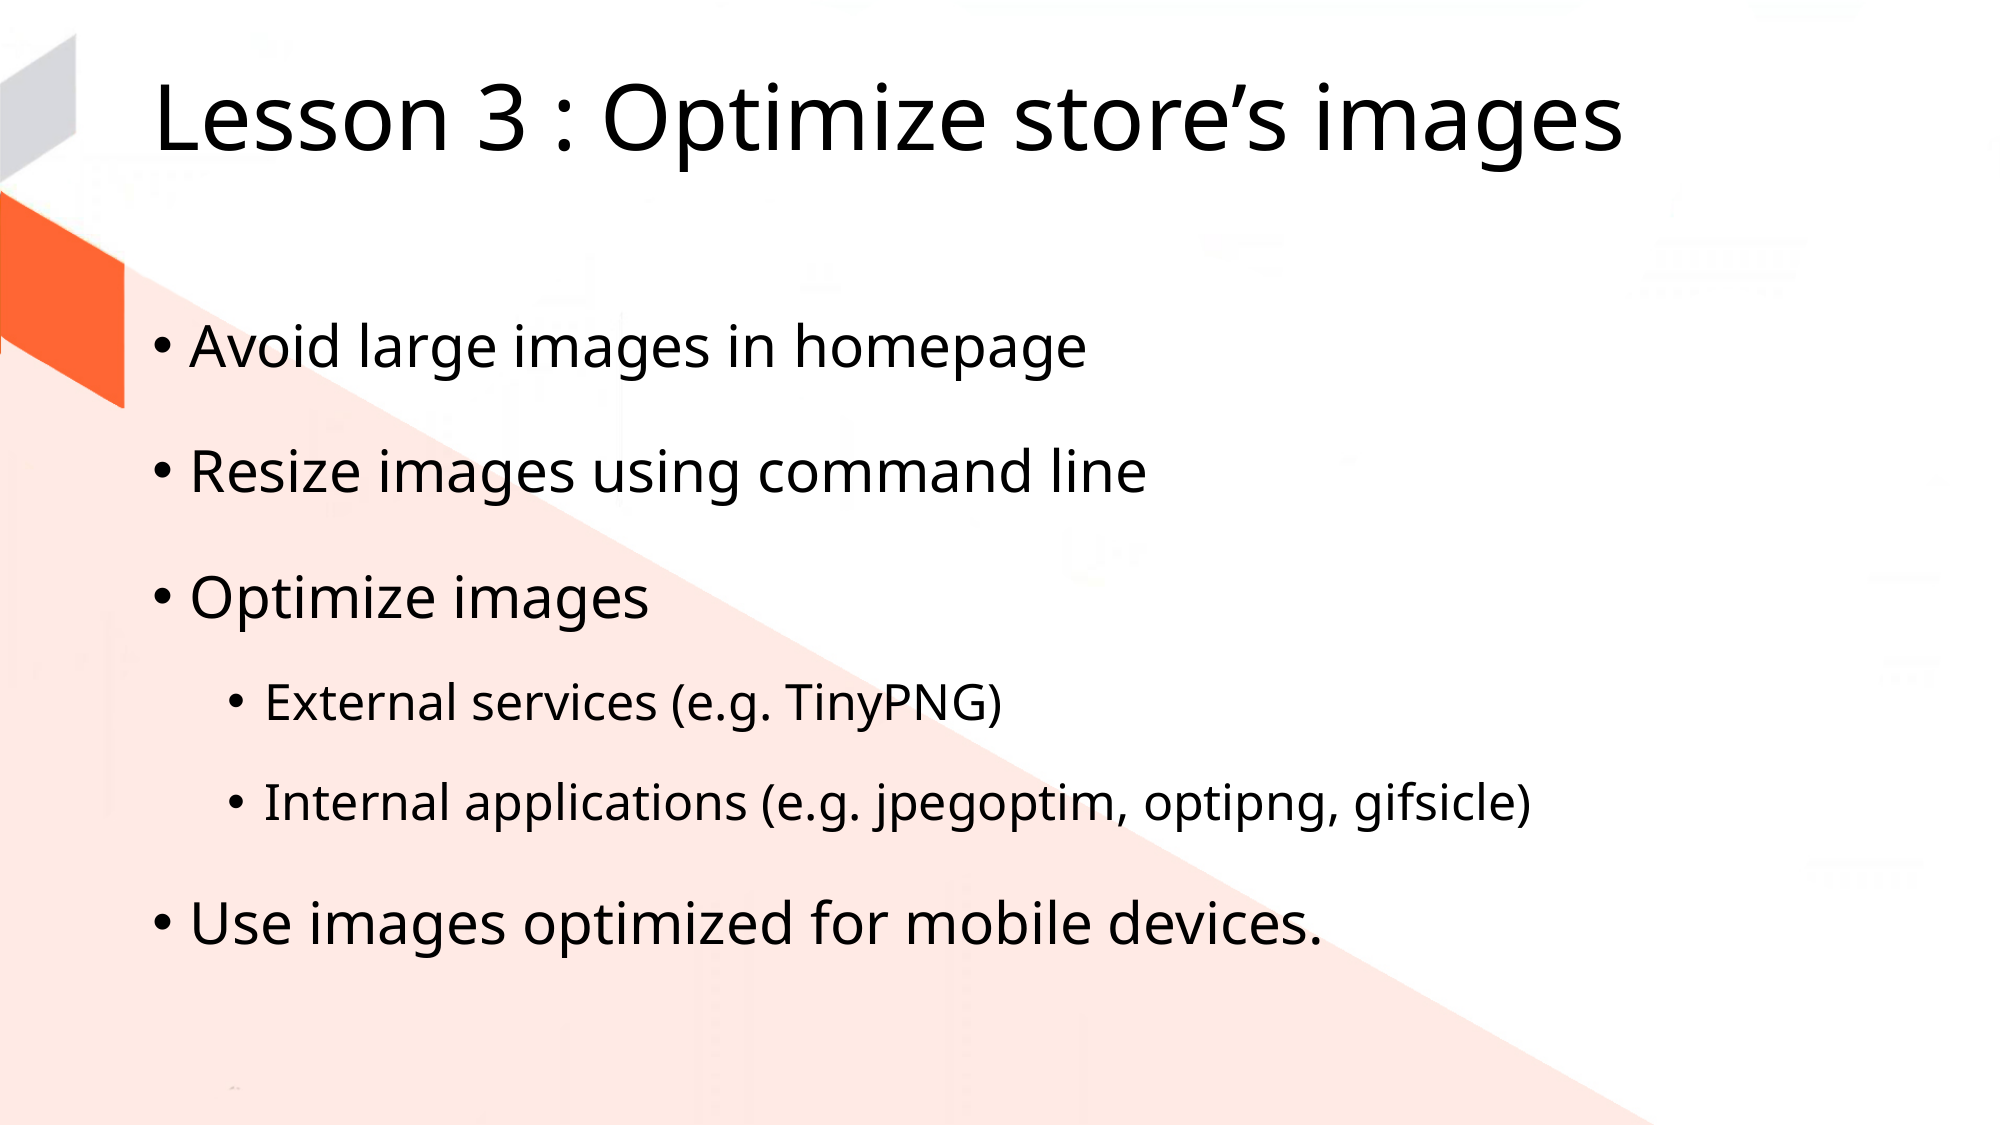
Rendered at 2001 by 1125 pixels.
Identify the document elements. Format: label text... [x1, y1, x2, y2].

picture [0, 0, 2001, 1125]
title Lesson 3 : Optimize store’s images [137, 47, 1863, 195]
list Avoid large images in homepage Resize images using command line Optimize images External services (e.g. TinyPNG) Internal applications (e.g. jpegoptim, optipng, gifsicle) Use images optimized for mobile devices. [137, 266, 1863, 1068]
